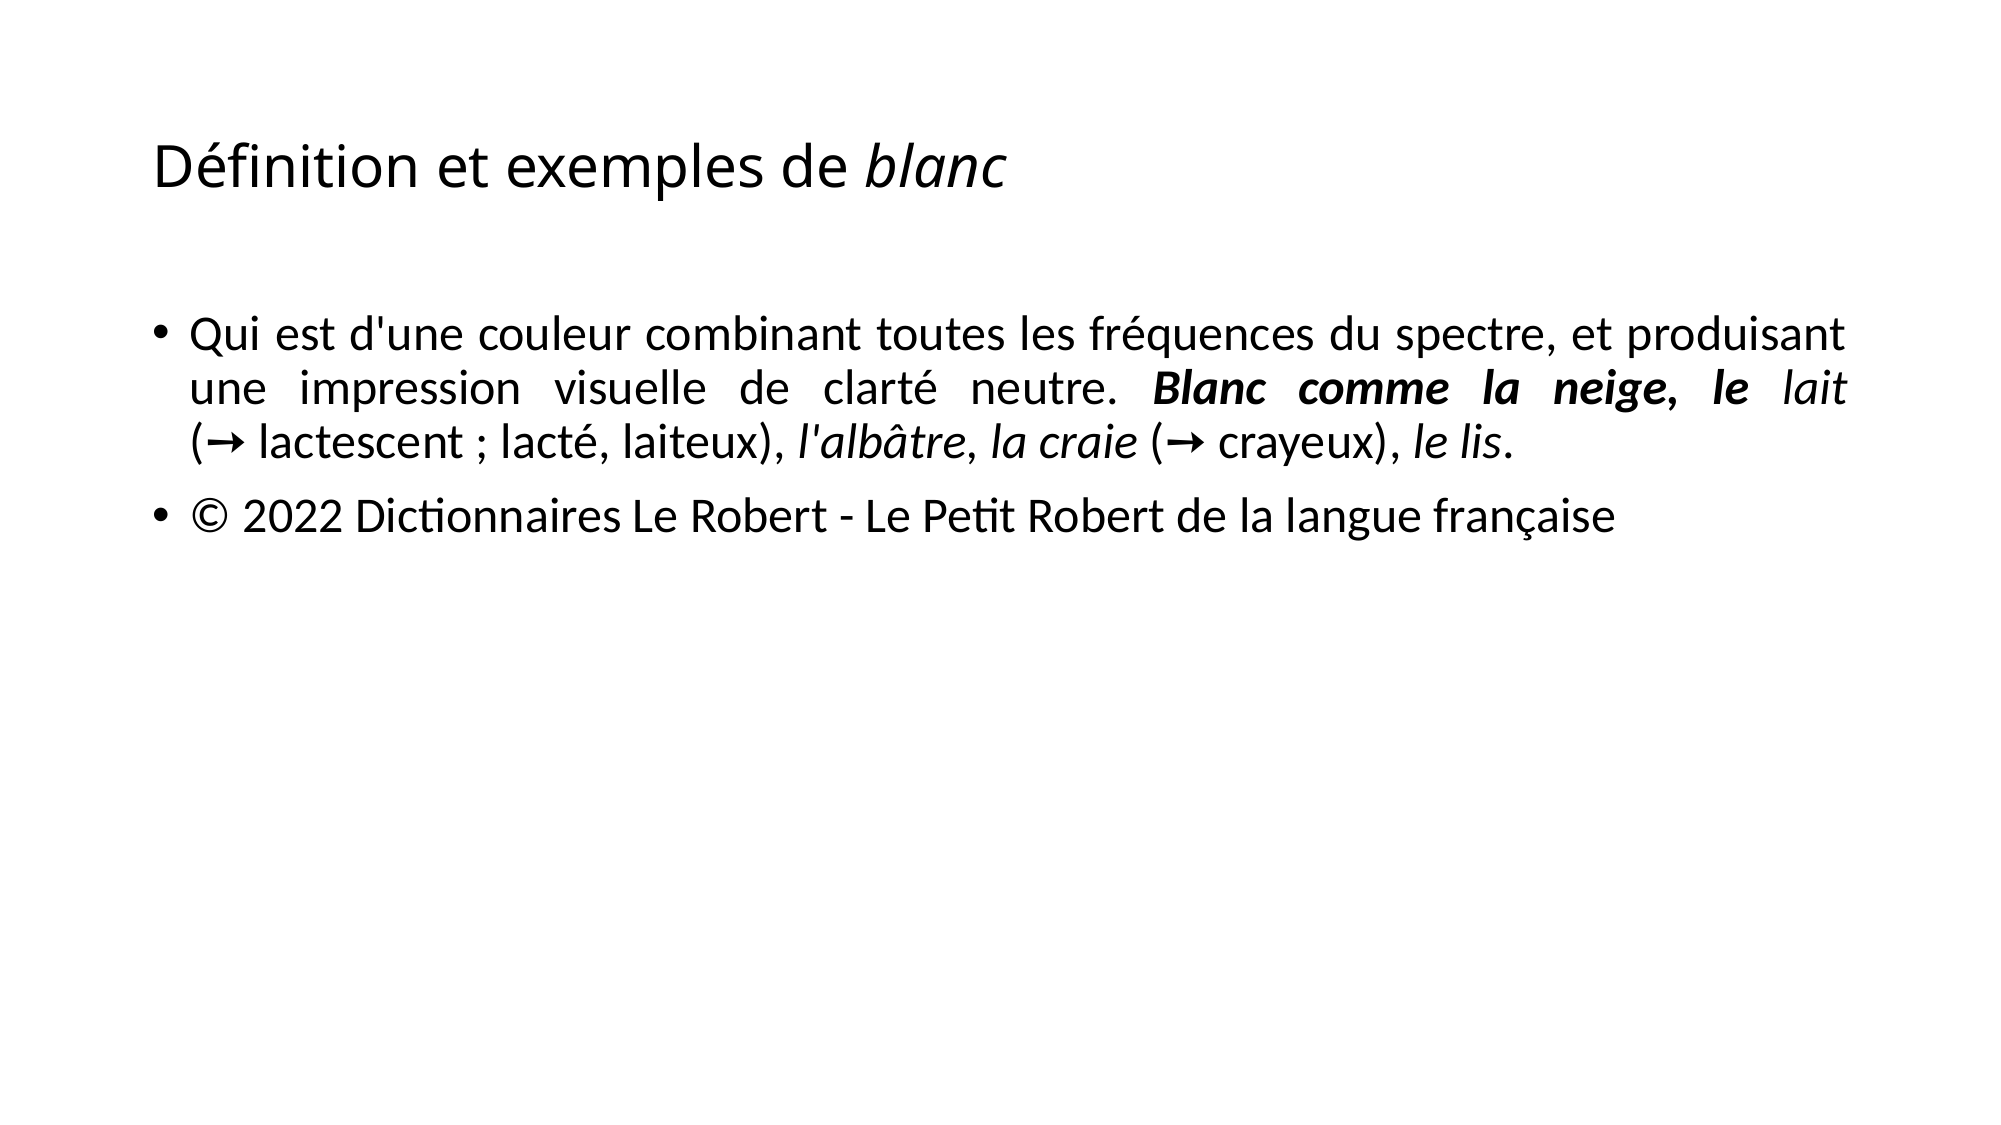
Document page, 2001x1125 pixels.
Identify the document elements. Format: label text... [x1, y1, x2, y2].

title Définition et exemples de blanc [137, 59, 1863, 278]
list Qui est d'une couleur combinant toutes les fréquences du spectre, et produisant une impression visuelle de clarté neutre. Blanc comme la neige, le lait (➙ lactescent ; lacté, laiteux), l'albâtre, la craie (➙ crayeux), le lis. © 2022 Dictionnaires Le Robert - Le Petit Robert de la langue française [137, 299, 1863, 1014]
